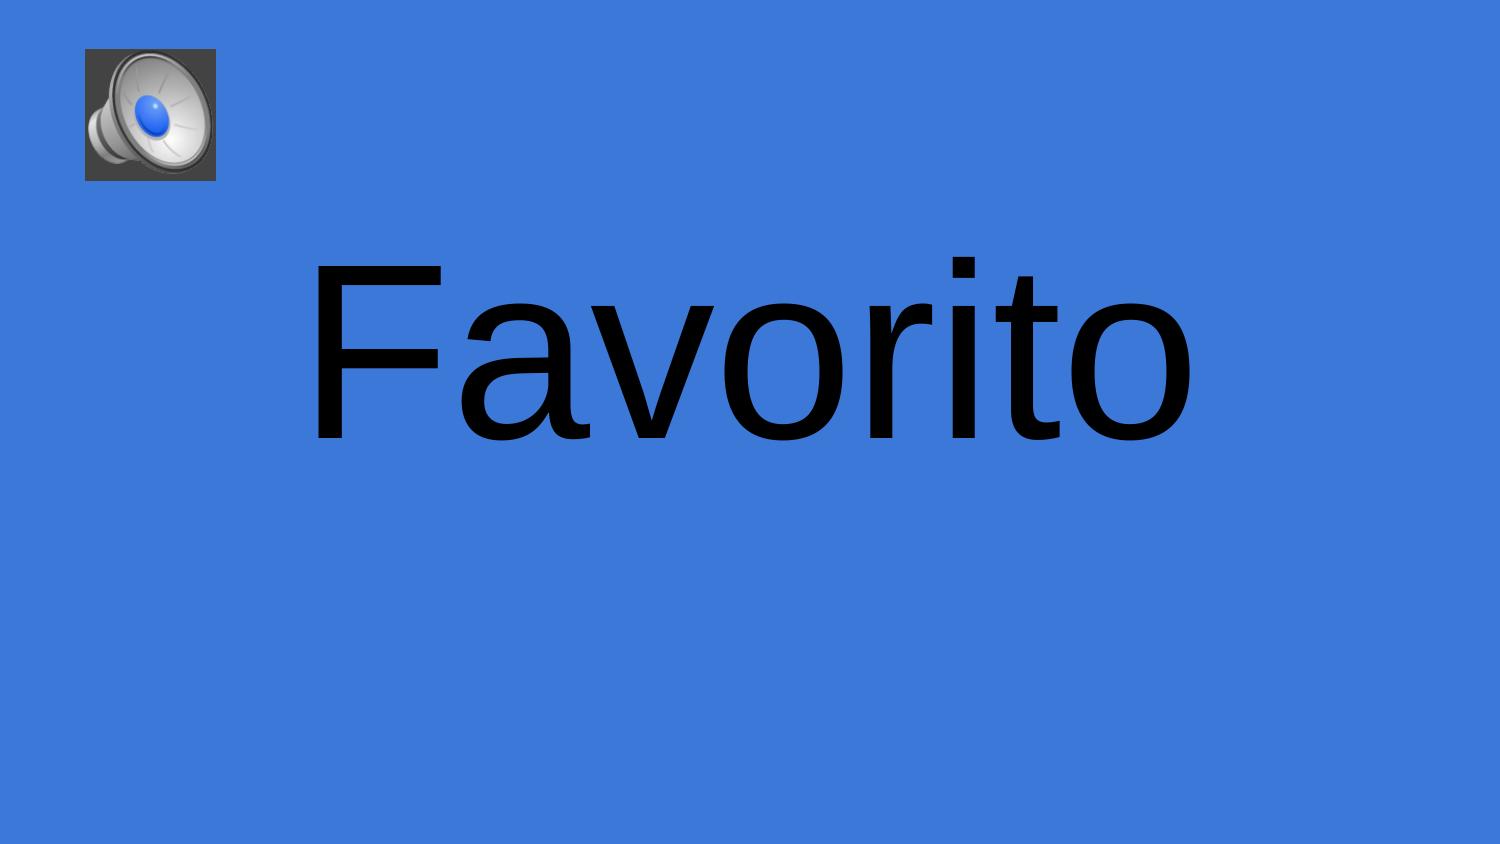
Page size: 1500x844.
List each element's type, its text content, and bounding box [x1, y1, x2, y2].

title Favorito [51, 181, 1449, 504]
picture [83, 48, 218, 183]
